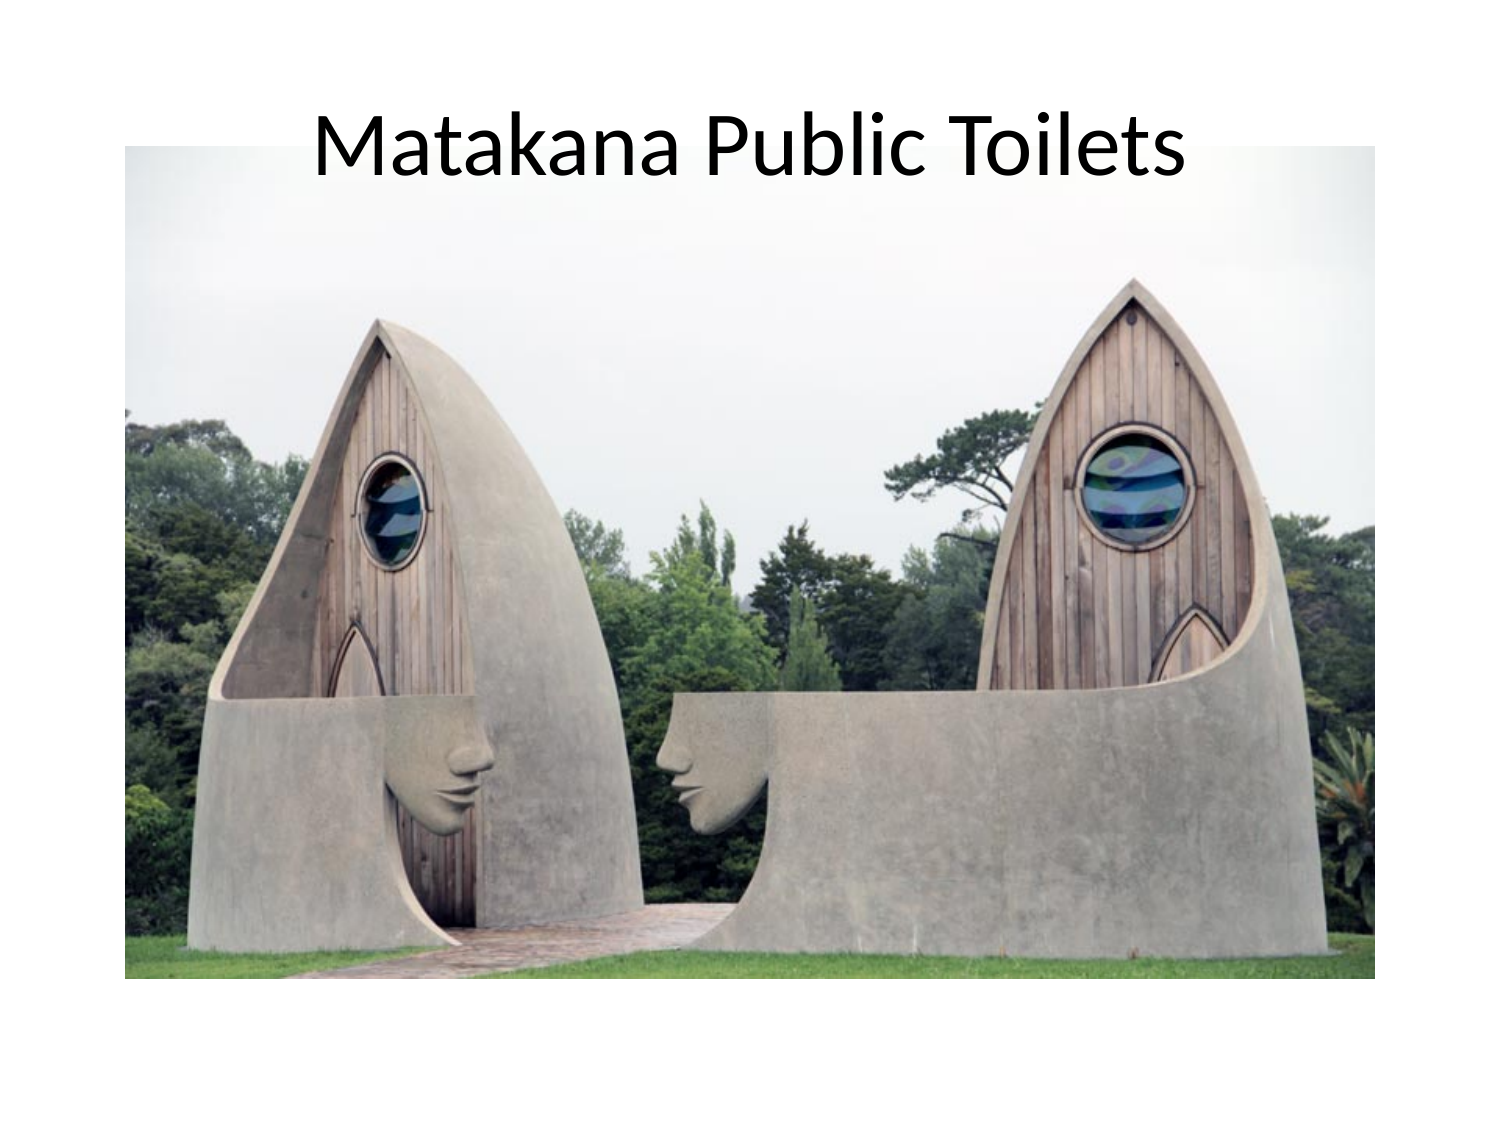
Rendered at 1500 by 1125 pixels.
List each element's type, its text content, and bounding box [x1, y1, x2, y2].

title Matakana Public Toilets [75, 45, 1425, 233]
picture [124, 145, 1376, 980]
